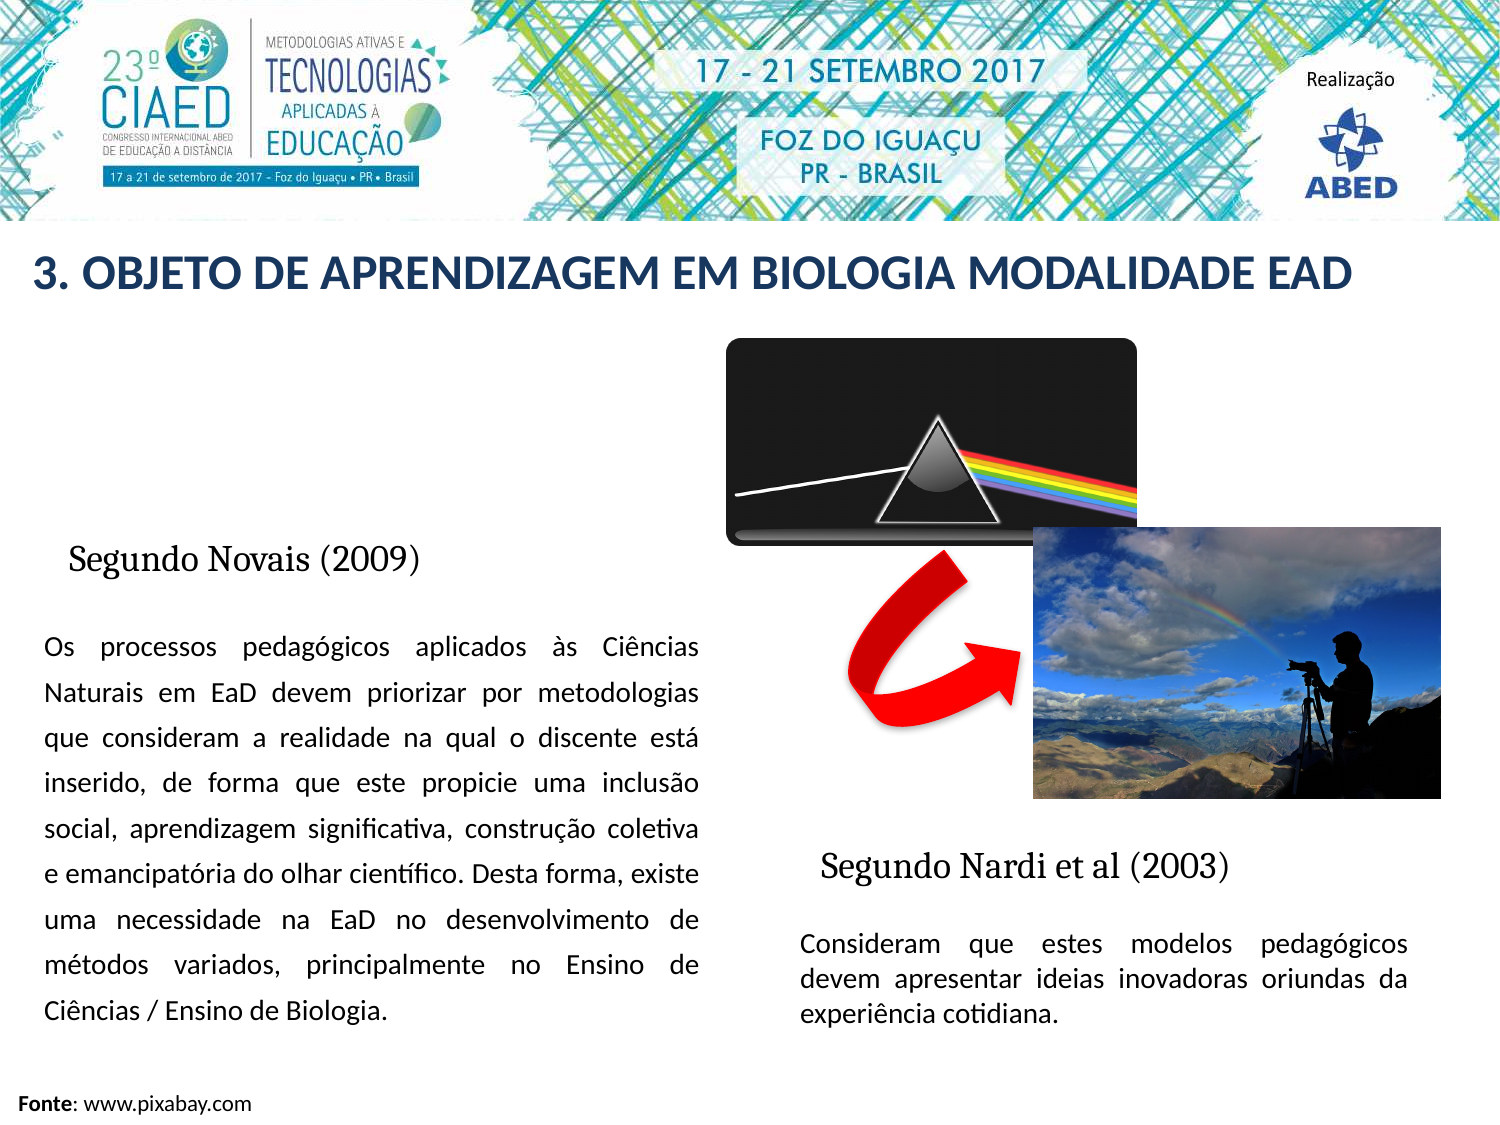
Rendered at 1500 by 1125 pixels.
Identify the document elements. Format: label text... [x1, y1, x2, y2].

text_box Segundo Nardi et al (2003) [806, 834, 1255, 894]
picture [726, 337, 1442, 799]
text_box Consideram que estes modelos pedagógicos devem apresentar ideias inovadoras oriundas da experiência cotidiana. [785, 916, 1424, 1037]
picture [0, 0, 1500, 222]
text_box Fonte: www.pixabay.com [3, 1081, 276, 1124]
text_box Segundo Novais (2009) [54, 527, 438, 587]
text_box 3. OBJETO DE APRENDIZAGEM EM BIOLOGIA MODALIDADE EAD [17, 231, 1424, 307]
text_box [848, 554, 1021, 727]
text_box Os processos pedagógicos aplicados às Ciências Naturais em EaD devem priorizar por metodologias que consideram a realidade na qual o discente está inserido, de forma que este propicie uma inclusão social, aprendizagem significativa, construção coletiva e emancipatória do olhar científico. Desta forma, existe uma necessidade na EaD no desenvolvimento de métodos variados, principalmente no Ensino de Ciências / Ensino de Biologia. [29, 609, 715, 1034]
